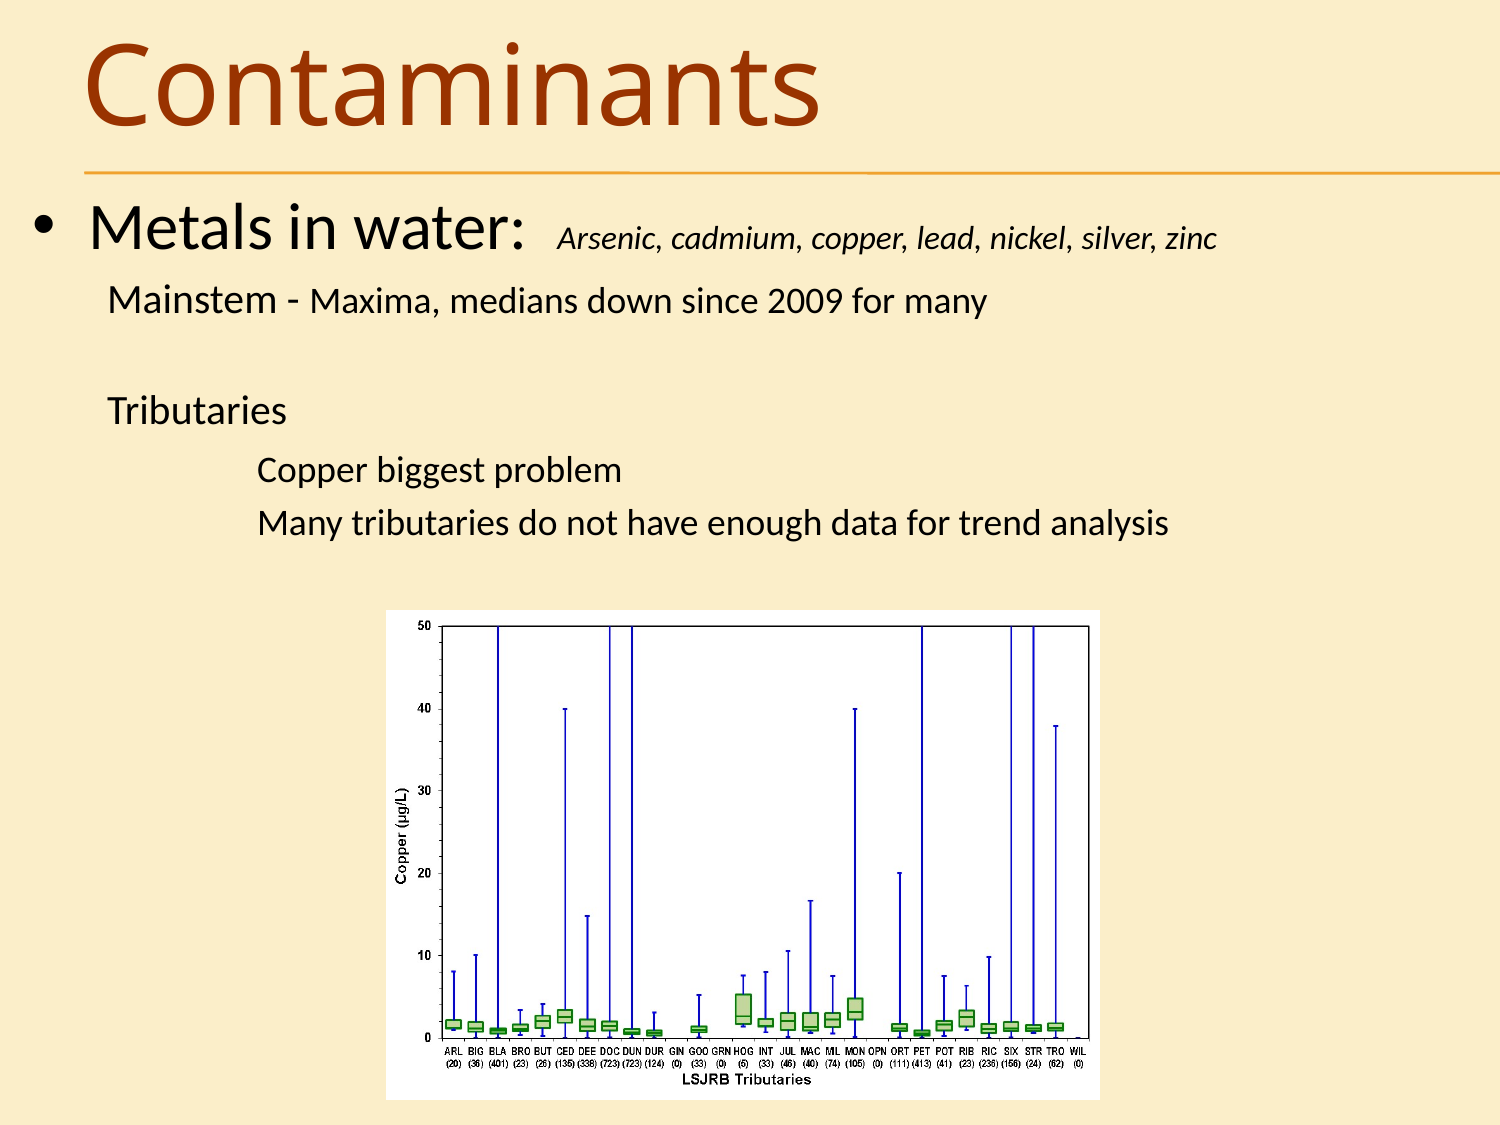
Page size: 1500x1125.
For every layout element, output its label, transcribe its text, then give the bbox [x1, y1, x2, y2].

title Contaminants [66, 6, 1417, 156]
list Metals in water: Arsenic, cadmium, copper, lead, nickel, silver, zinc Mainstem - Maxima, medians down since 2009 for many Tributaries Copper biggest problem Many tributaries do not have enough data for trend analysis [17, 176, 1417, 580]
picture [385, 610, 1100, 1100]
